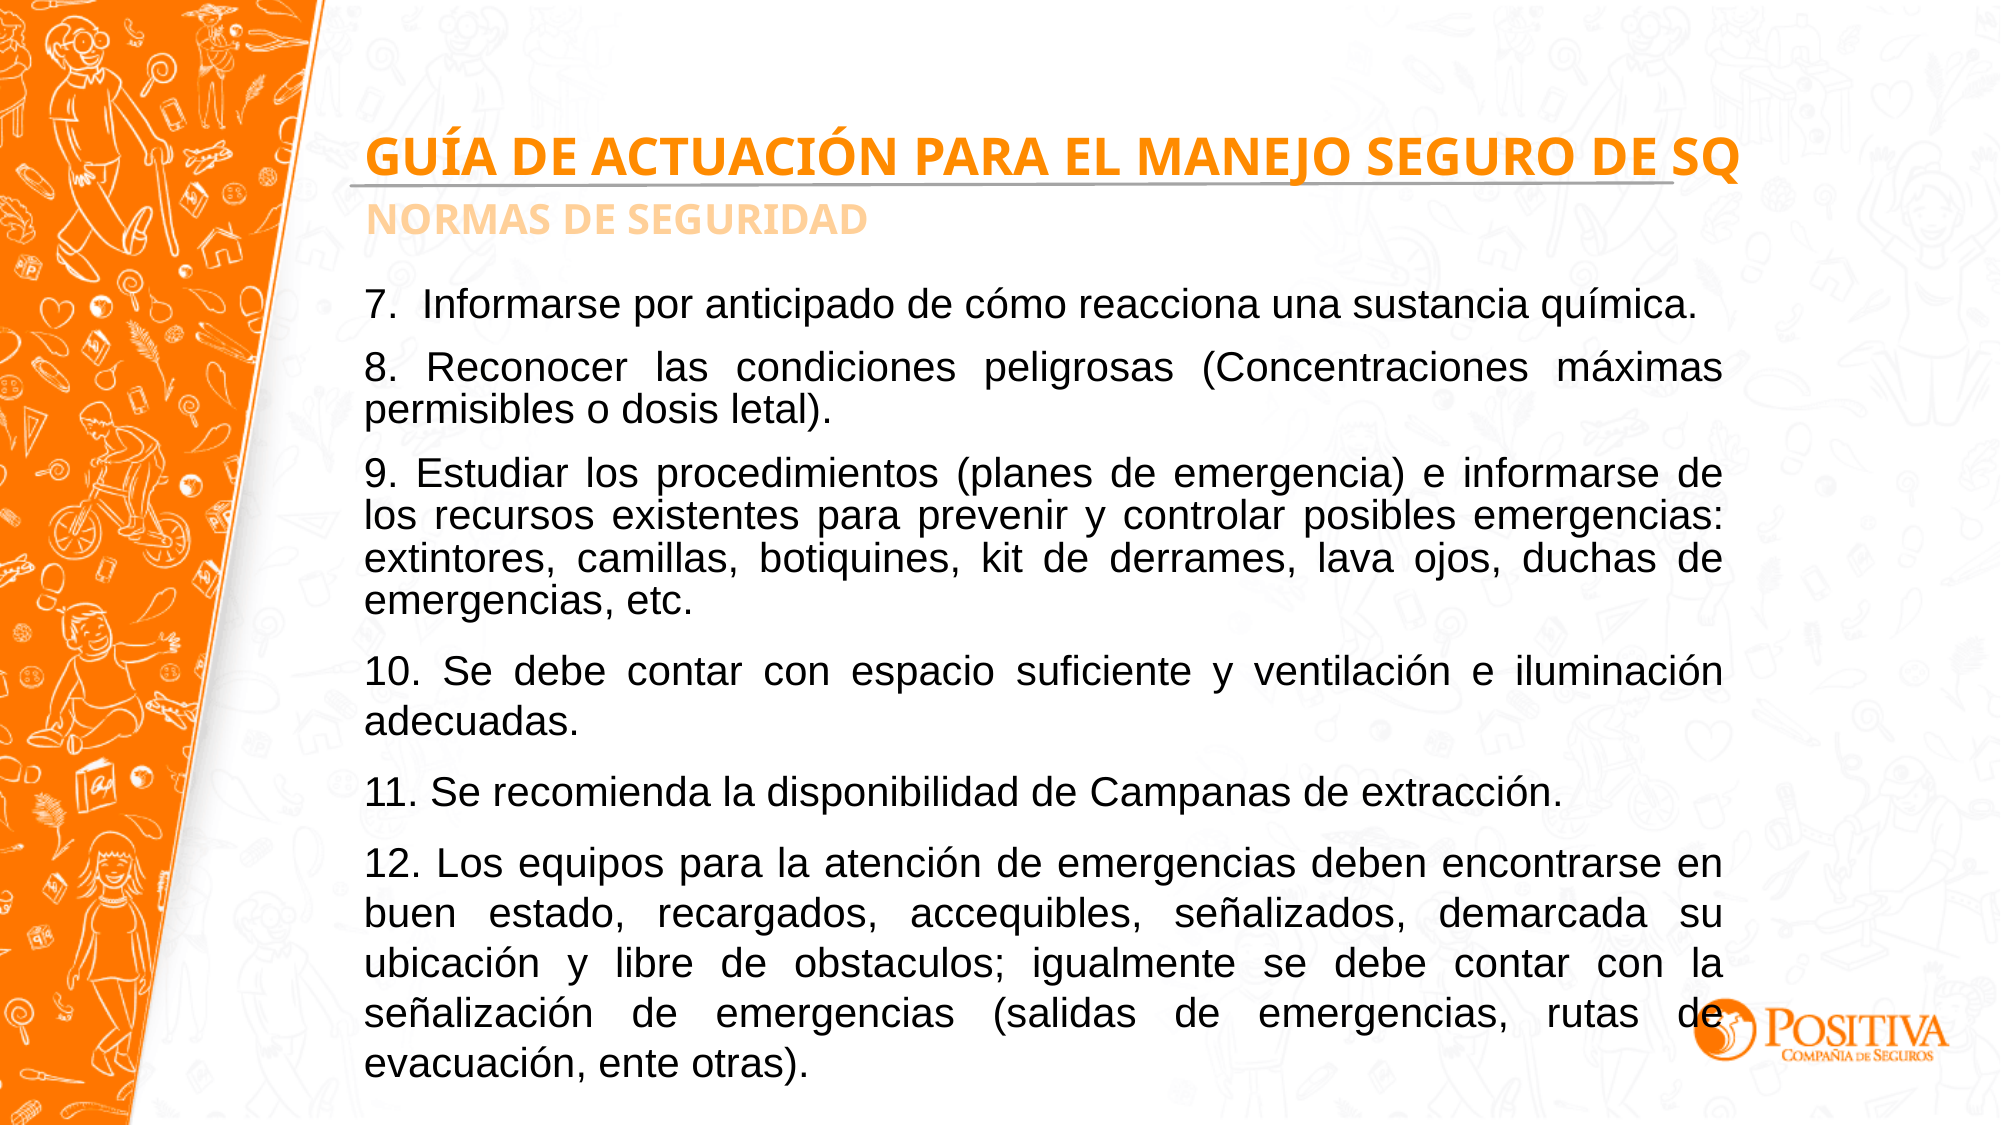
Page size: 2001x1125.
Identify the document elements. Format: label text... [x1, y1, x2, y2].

list NORMAS DE SEGURIDAD [350, 185, 1665, 276]
picture [0, 0, 2001, 1125]
list GUÍA DE ACTUACIÓN PARA EL MANEJO SEGURO DE Sq [349, 116, 1930, 168]
text_box 7. Informarse por anticipado de cómo reacciona una sustancia química. 8. Reconocer las condiciones peligrosas (Concentraciones máximas permisibles o dosis letal). 9. Estudiar los procedimientos (planes de emergencia) e informarse de los recursos existentes para prevenir y controlar posibles emergencias: extintores, camillas, botiquines, kit de derrames, lava ojos, duchas de emergencias, etc. 10. Se debe contar con espacio suficiente y ventilación e iluminación adecuadas. 11. Se recomienda la disponibilidad de Campanas de extracción. 12. Los equipos para la atención de emergencias deben encontrarse en buen estado, recargados, accequibles, señalizados, demarcada su ubicación y libre de obstaculos; igualmente se debe contar con la señalización de emergencias (salidas de emergencias, rutas de evacuación, ente otras). [349, 276, 1740, 1094]
